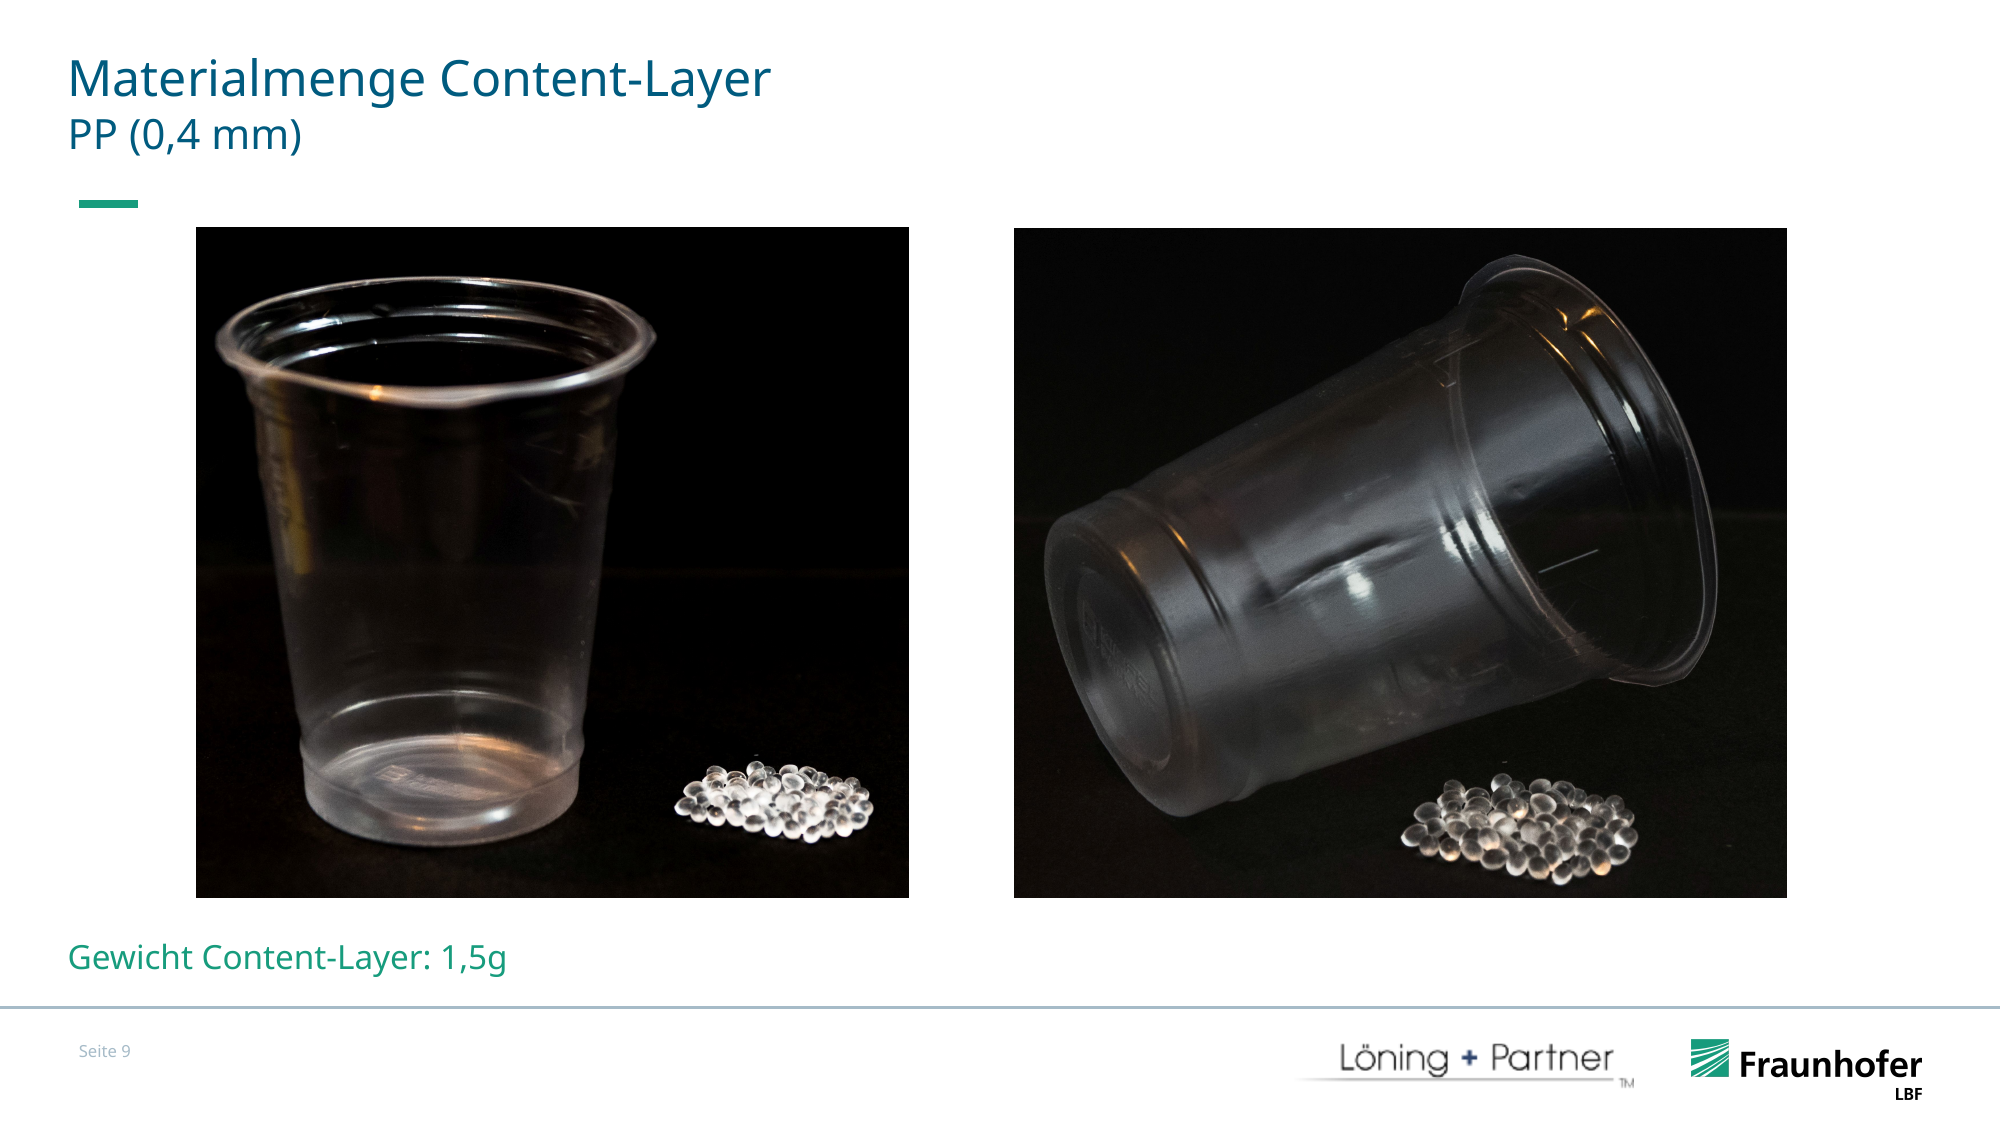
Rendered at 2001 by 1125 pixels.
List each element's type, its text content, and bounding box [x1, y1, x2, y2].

slide_number Seite 9 [78, 1042, 197, 1063]
picture [1691, 1039, 1922, 1100]
picture [1014, 228, 1787, 898]
text_box Gewicht Content-Layer: 1,5g [67, 931, 792, 976]
picture [1281, 1033, 1650, 1100]
picture [196, 227, 909, 898]
text_box PP (0,4 mm) [67, 103, 1911, 159]
text_box Materialmenge Content-Layer [67, 40, 1911, 103]
